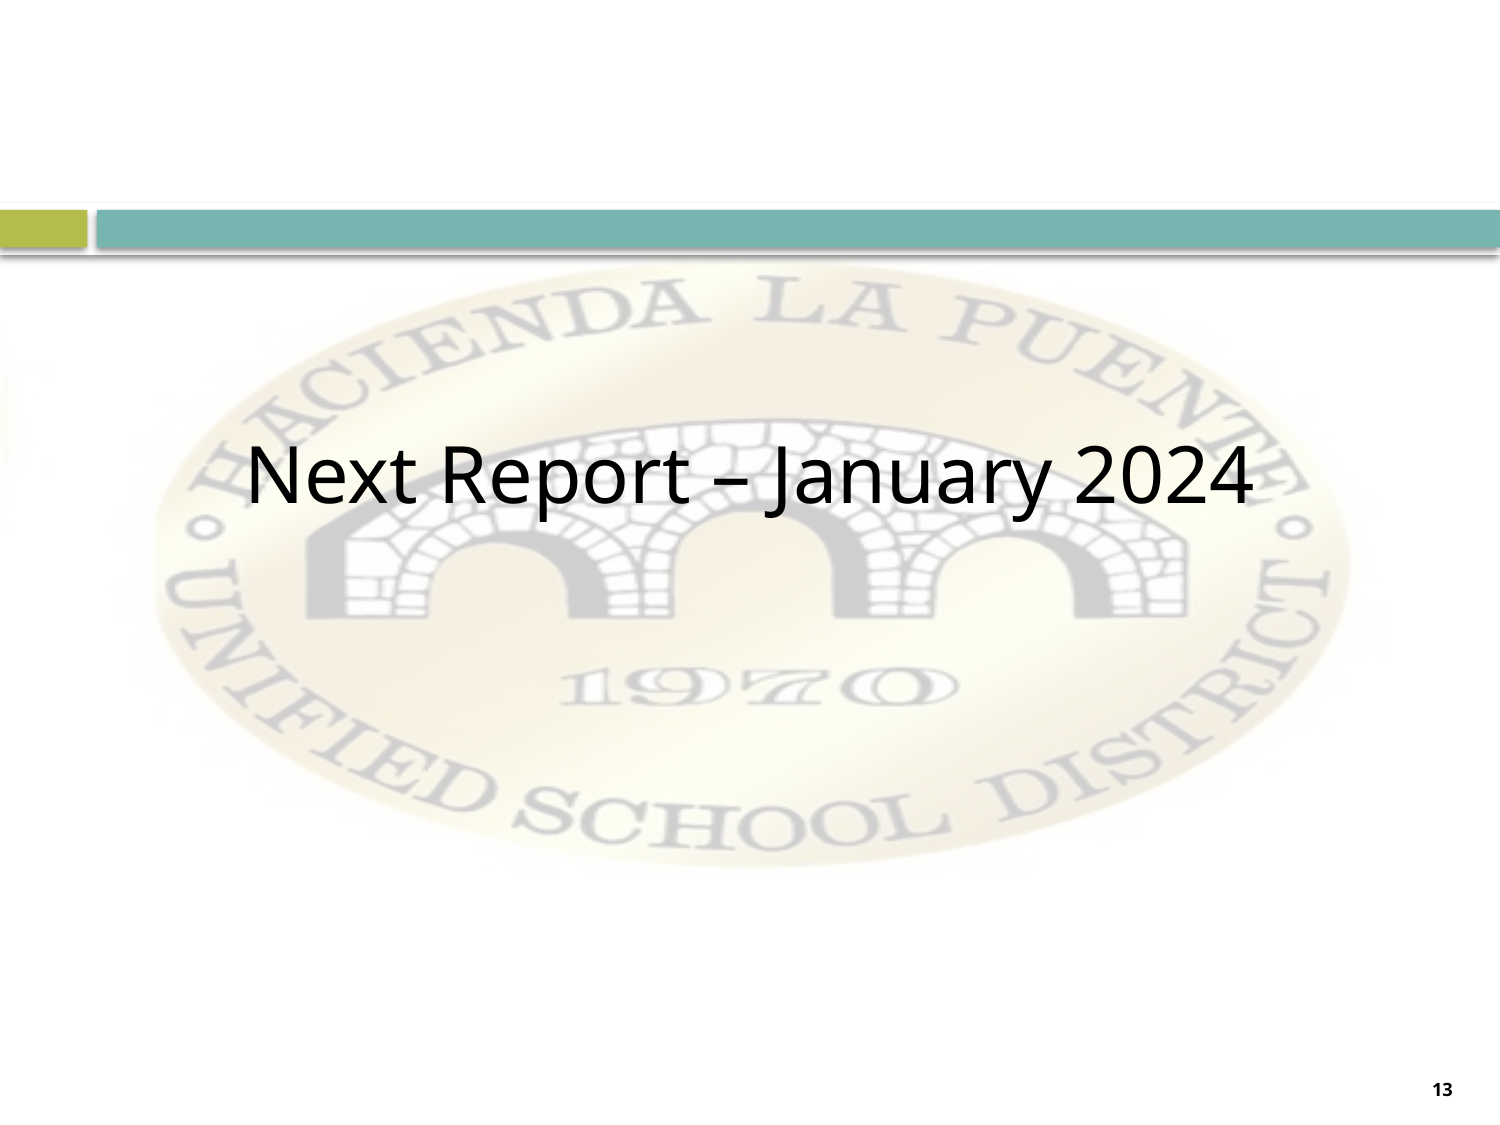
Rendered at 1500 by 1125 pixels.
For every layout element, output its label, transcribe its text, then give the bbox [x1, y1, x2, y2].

slide_number 13 [1398, 1070, 1487, 1111]
list Next Report – January 2024 [0, 416, 1500, 571]
